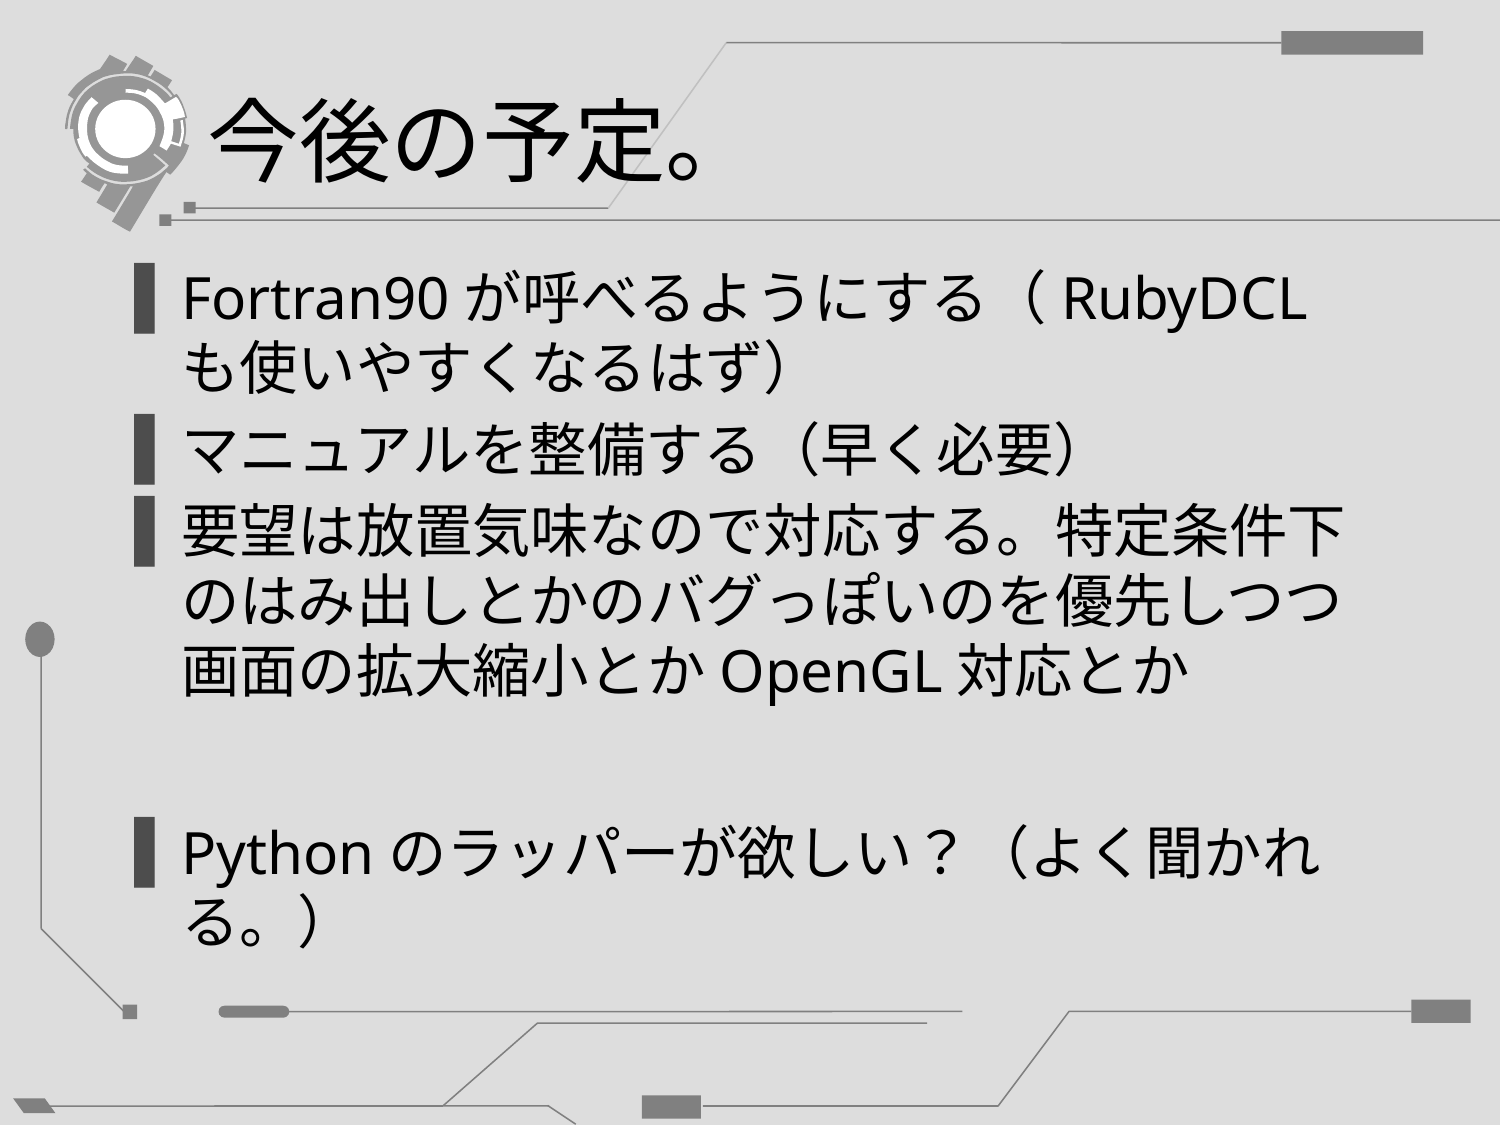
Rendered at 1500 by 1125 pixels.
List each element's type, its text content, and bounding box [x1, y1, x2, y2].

list Fortran90が呼べるようにする（RubyDCLも使いやすくなるはず） マニュアルを整備する（早く必要） 要望は放置気味なので対応する。特定条件下のはみ出しとかのバグっぽいのを優先しつつ画面の拡大縮小とかOpenGL対応とか Pythonのラッパーが欲しい？（よく聞かれる。） [44, 253, 1395, 997]
title 今後の予定。 [192, 45, 1425, 233]
